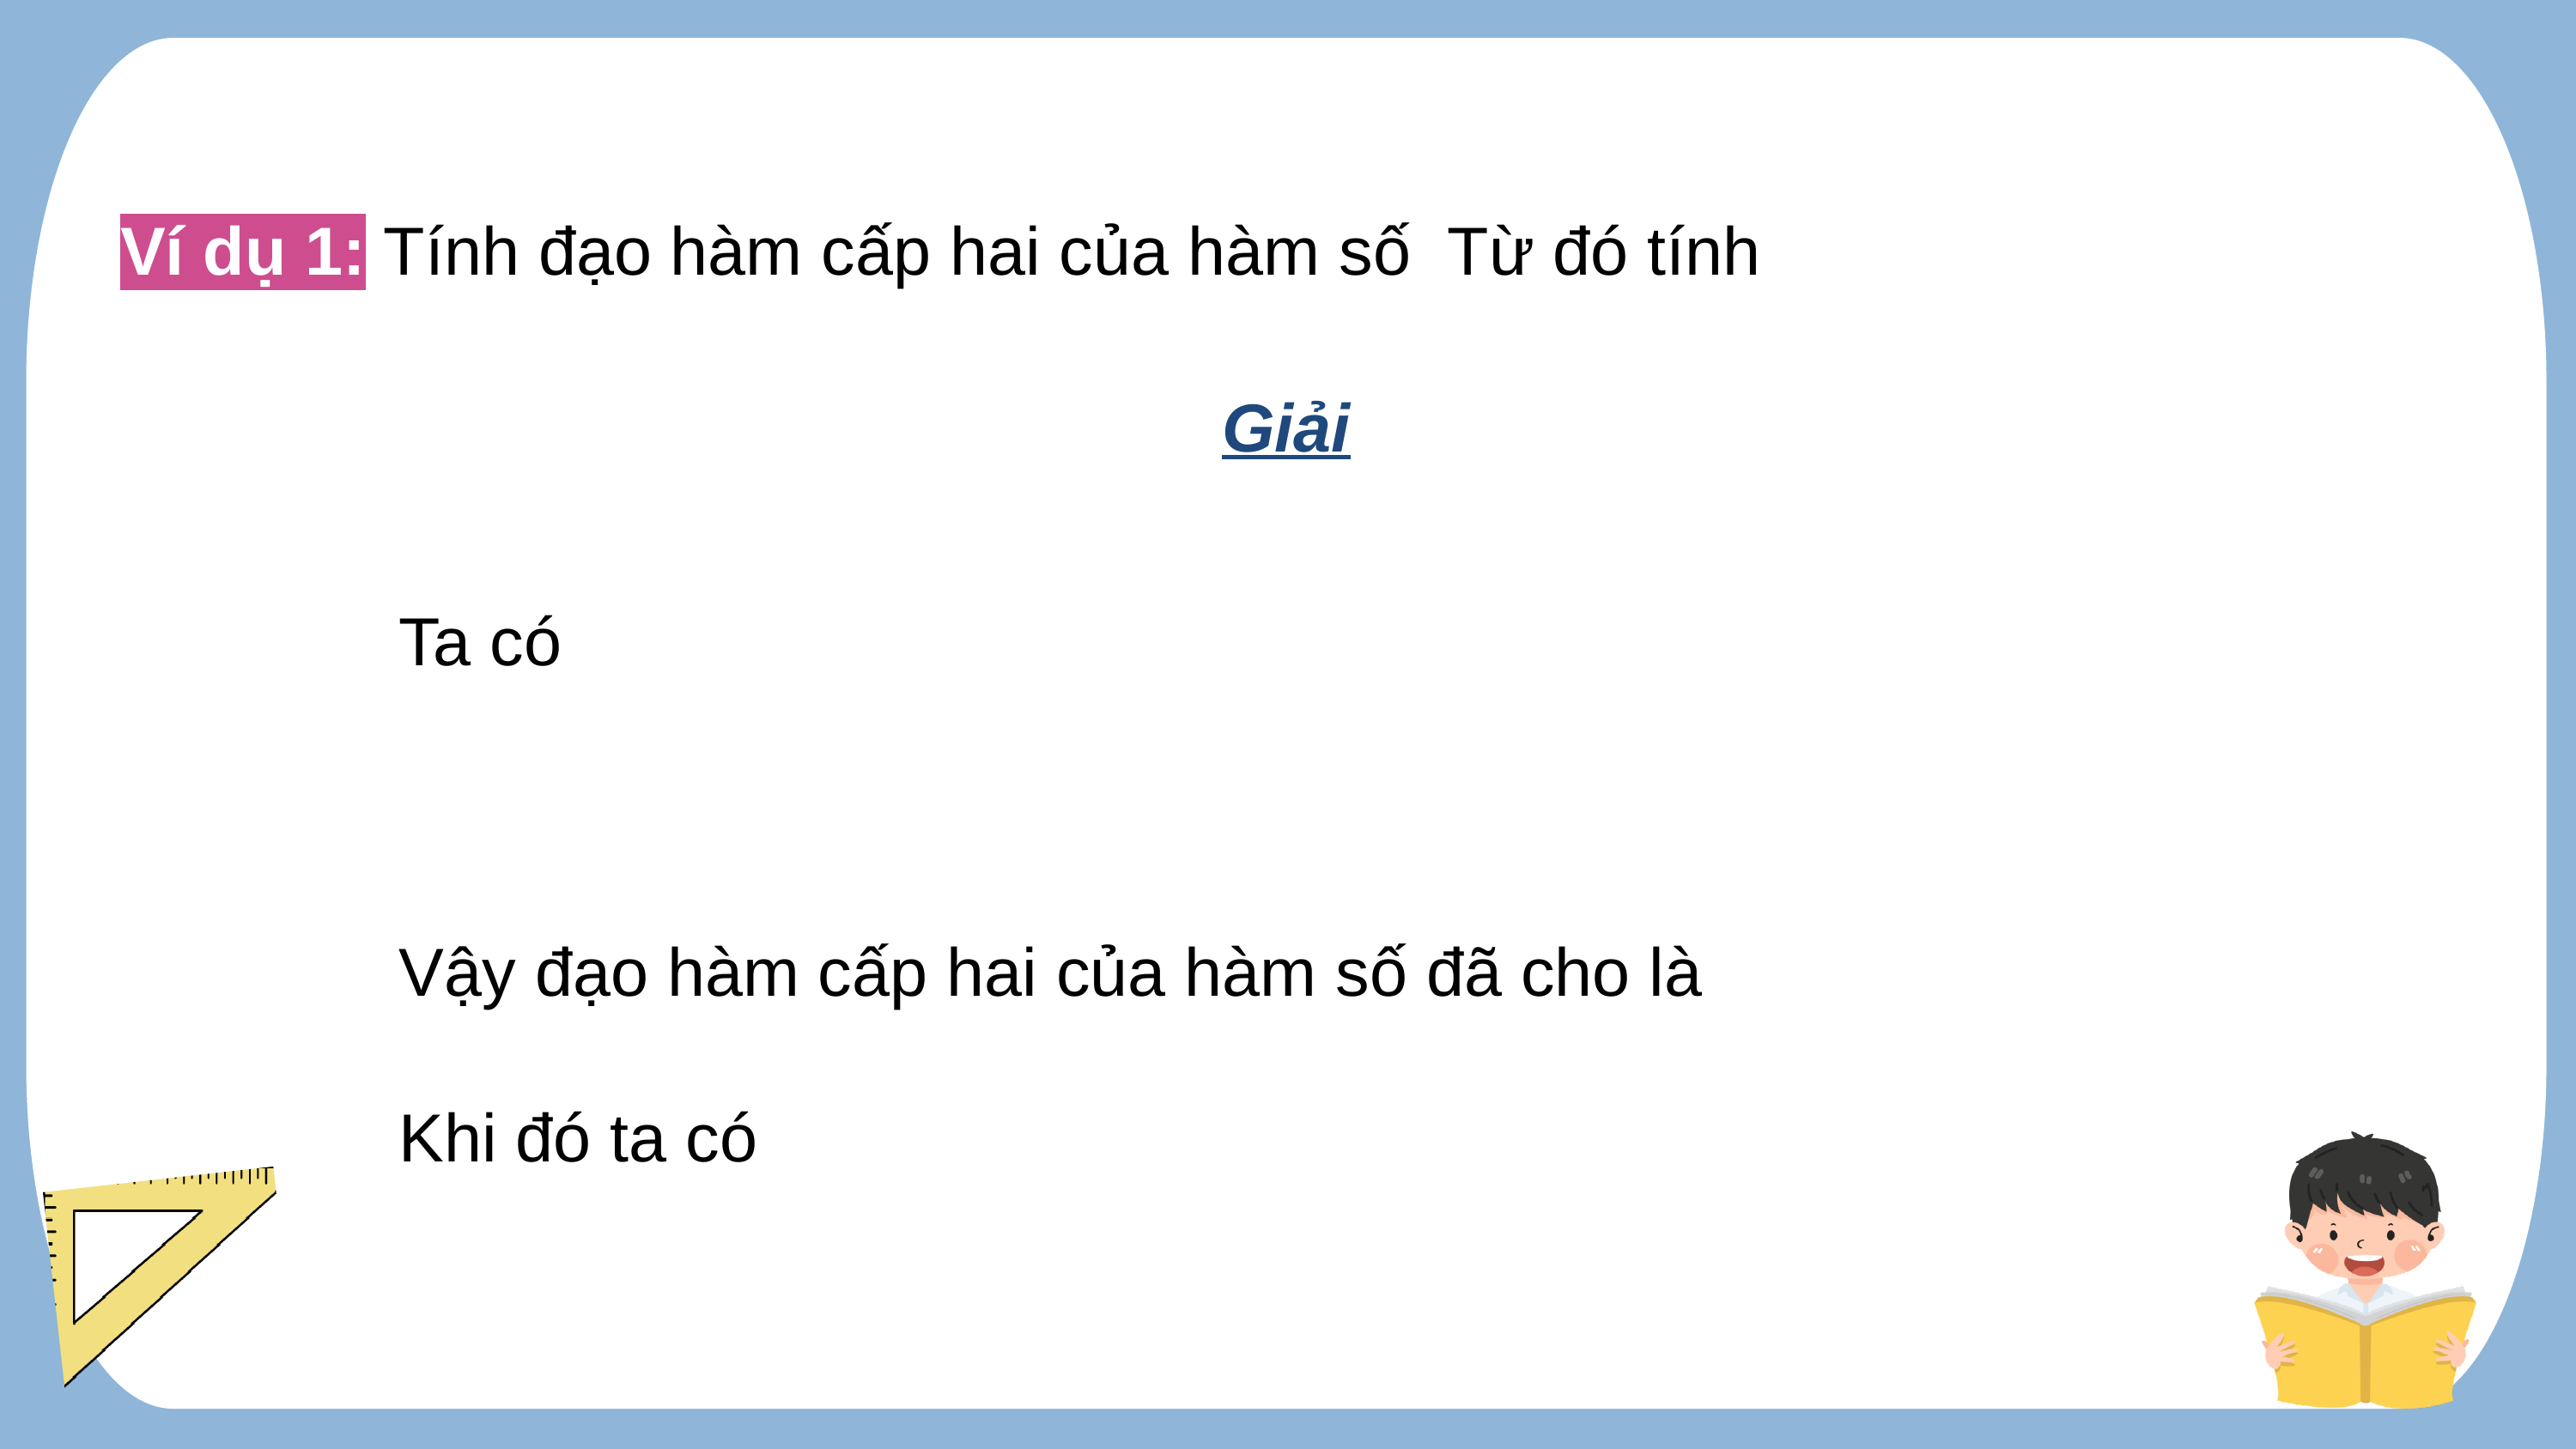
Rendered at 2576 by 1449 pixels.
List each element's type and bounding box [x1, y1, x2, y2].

text_box [26, 37, 2547, 1410]
picture [2253, 1131, 2476, 1410]
